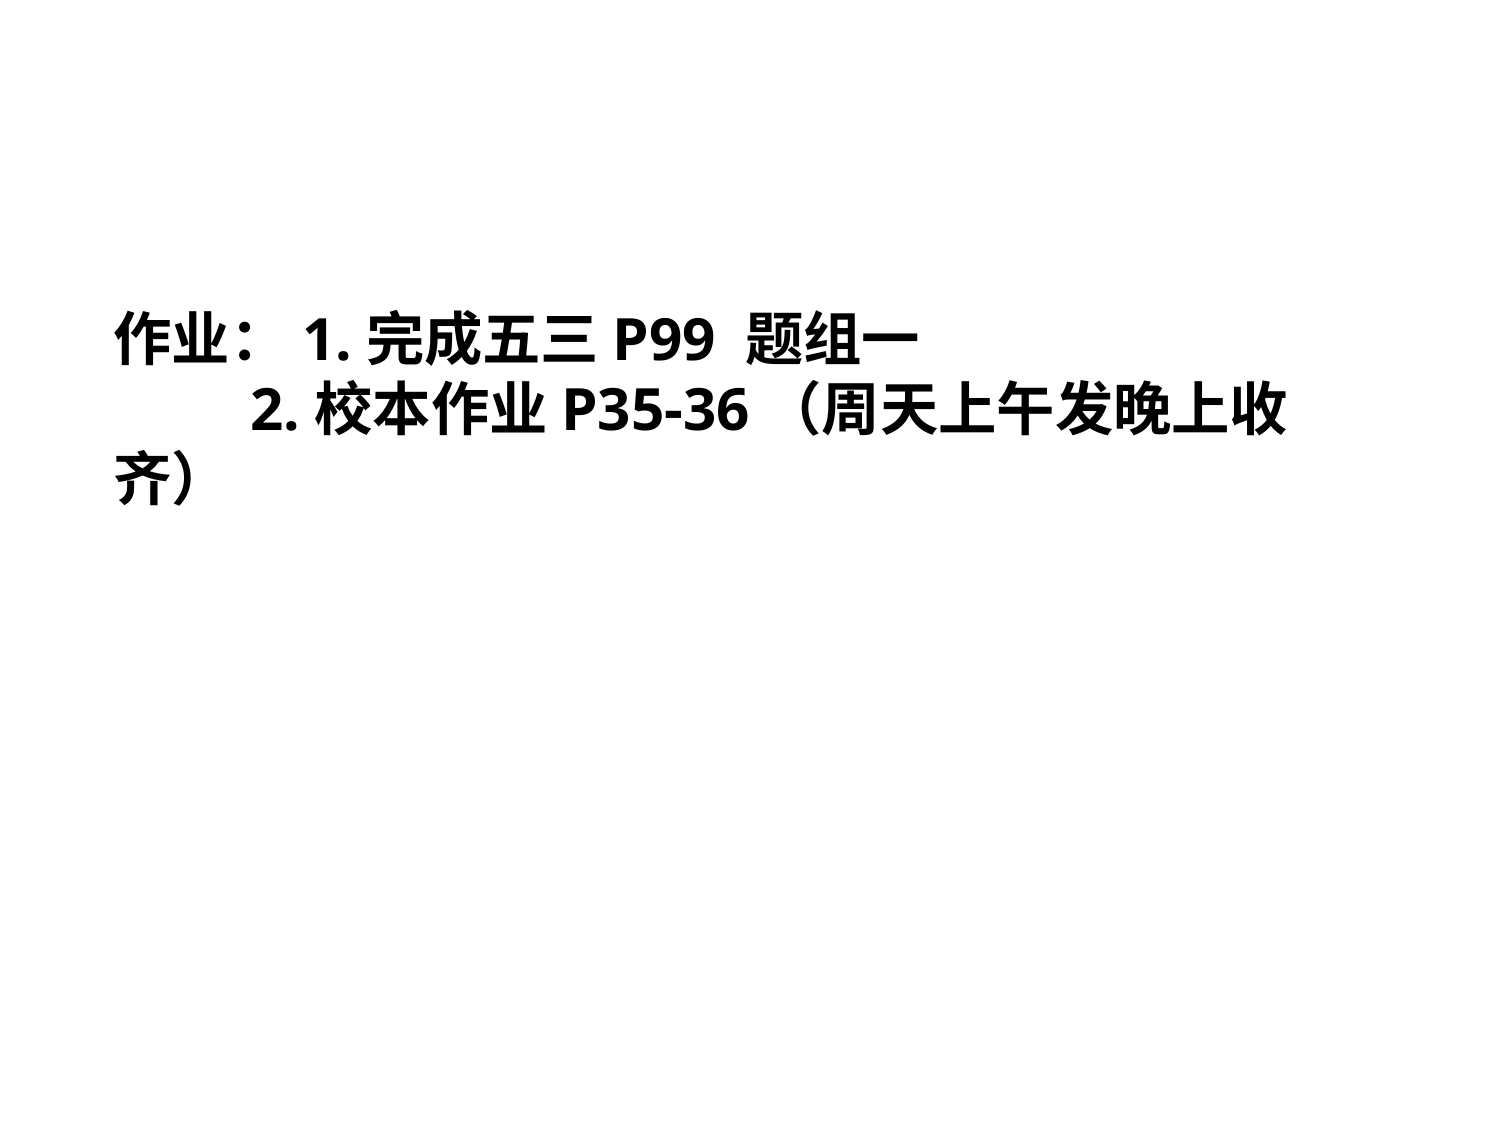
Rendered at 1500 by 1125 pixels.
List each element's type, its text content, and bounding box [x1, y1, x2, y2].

text_box 作业：1.完成五三P99 题组一 2.校本作业P35-36（周天上午发晚上收齐） [98, 294, 1366, 520]
